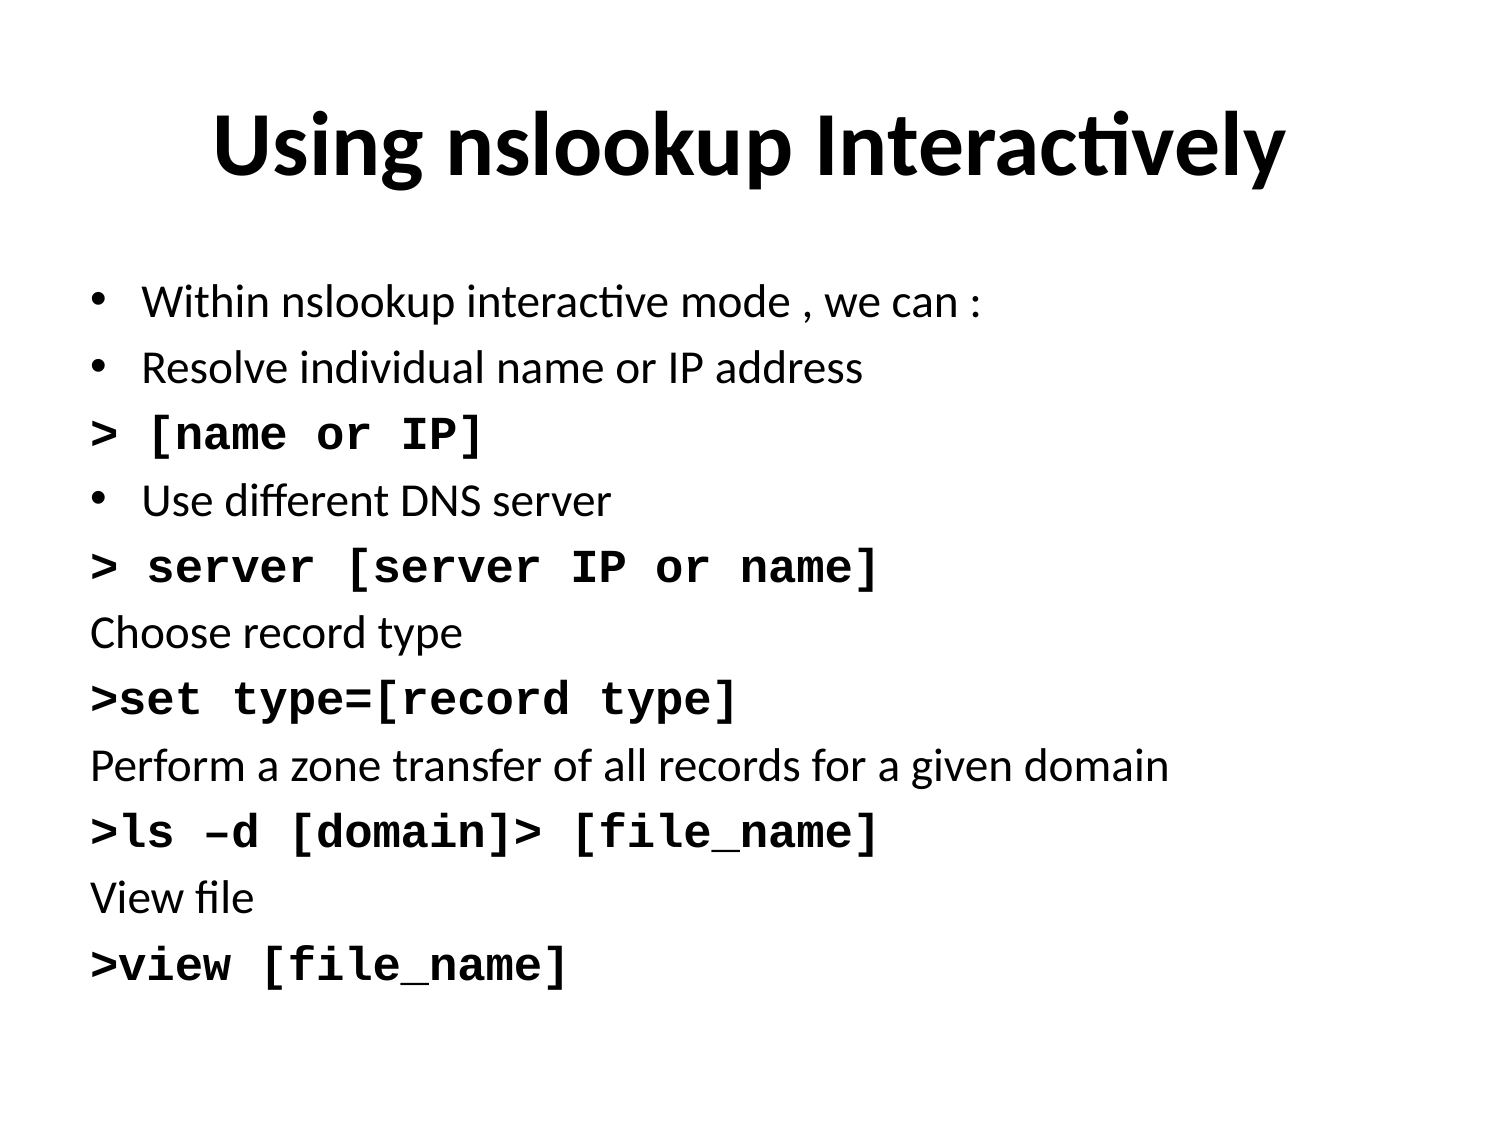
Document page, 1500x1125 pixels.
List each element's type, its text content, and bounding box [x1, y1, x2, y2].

list Within nslookup interactive mode , we can : Resolve individual name or IP address > [name or IP] Use different DNS server > server [server IP or name] Choose record type >set type=[record type] Perform a zone transfer of all records for a given domain >ls –d [domain]> [file_name] View file >view [file_name] [75, 262, 1425, 1005]
title Using nslookup Interactively [75, 45, 1425, 233]
